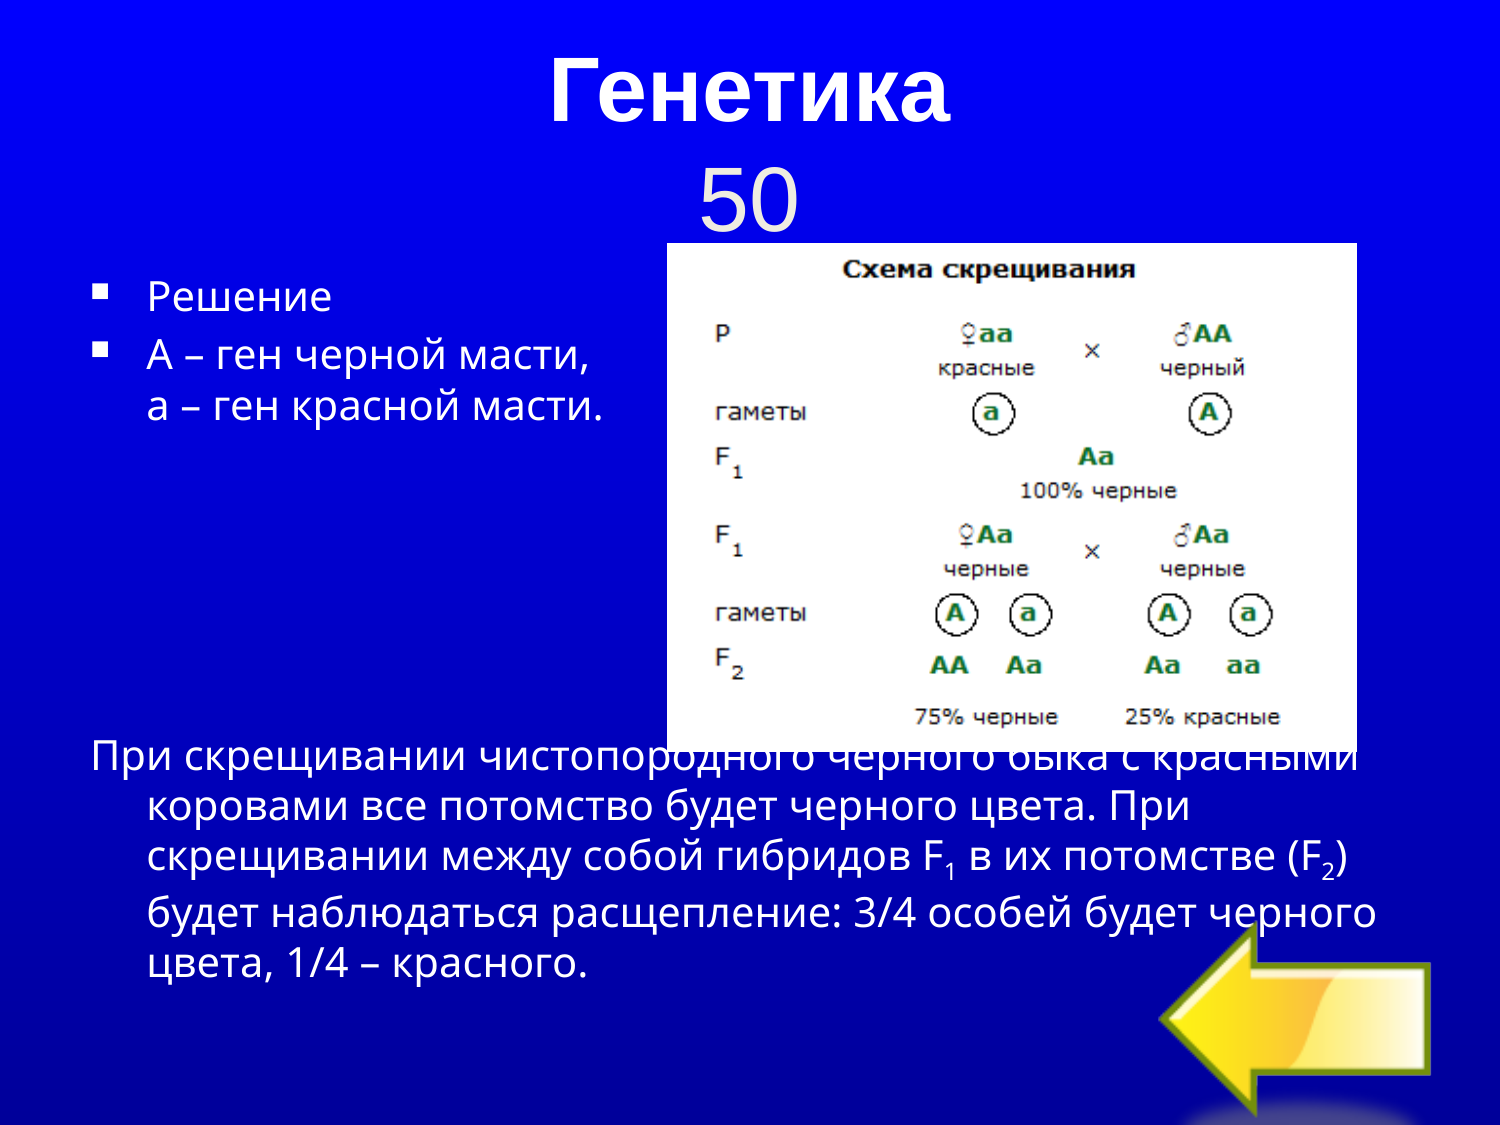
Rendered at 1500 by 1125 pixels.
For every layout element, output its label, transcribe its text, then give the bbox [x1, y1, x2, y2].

picture [666, 243, 1357, 752]
list Решение А – ген черной масти, а – ген красной масти. При скрещивании чистопородного черного быка с красными коровами все потомство будет черного цвета. При скрещивании между собой гибридов F1 в их потомстве (F2) будет наблюдаться расщепление: 3/4 особей будет черного цвета, 1/4 – красного. [74, 262, 1426, 1006]
picture [1151, 869, 1452, 1125]
title Генетика 50 [74, 45, 1426, 234]
